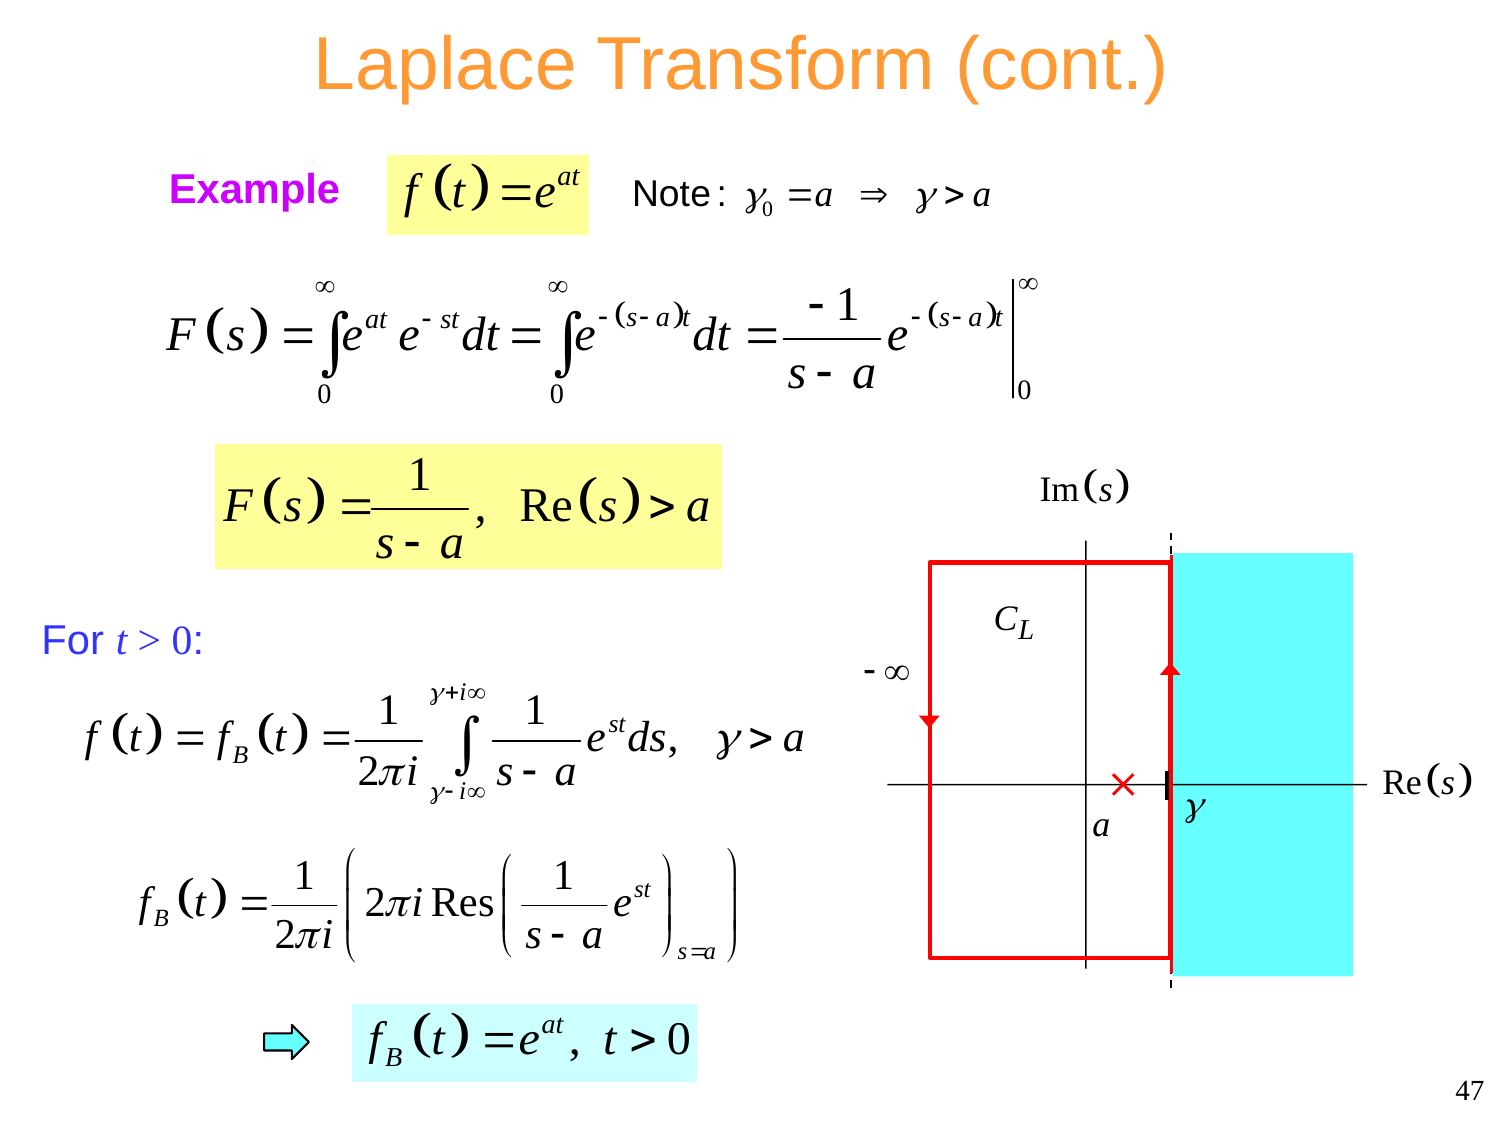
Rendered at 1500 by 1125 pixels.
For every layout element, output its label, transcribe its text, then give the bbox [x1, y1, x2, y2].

text_box Example [154, 154, 356, 220]
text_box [214, 444, 723, 570]
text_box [387, 154, 590, 236]
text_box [123, 838, 758, 973]
text_box [262, 1023, 311, 1061]
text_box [857, 461, 1476, 989]
title Laplace Transform (cont.) [189, 1, 1294, 119]
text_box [628, 168, 1000, 226]
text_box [351, 1003, 698, 1083]
slide_number 47 [1149, 1063, 1500, 1125]
text_box For t > 0: [26, 605, 220, 670]
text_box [69, 671, 817, 814]
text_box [156, 257, 1049, 416]
